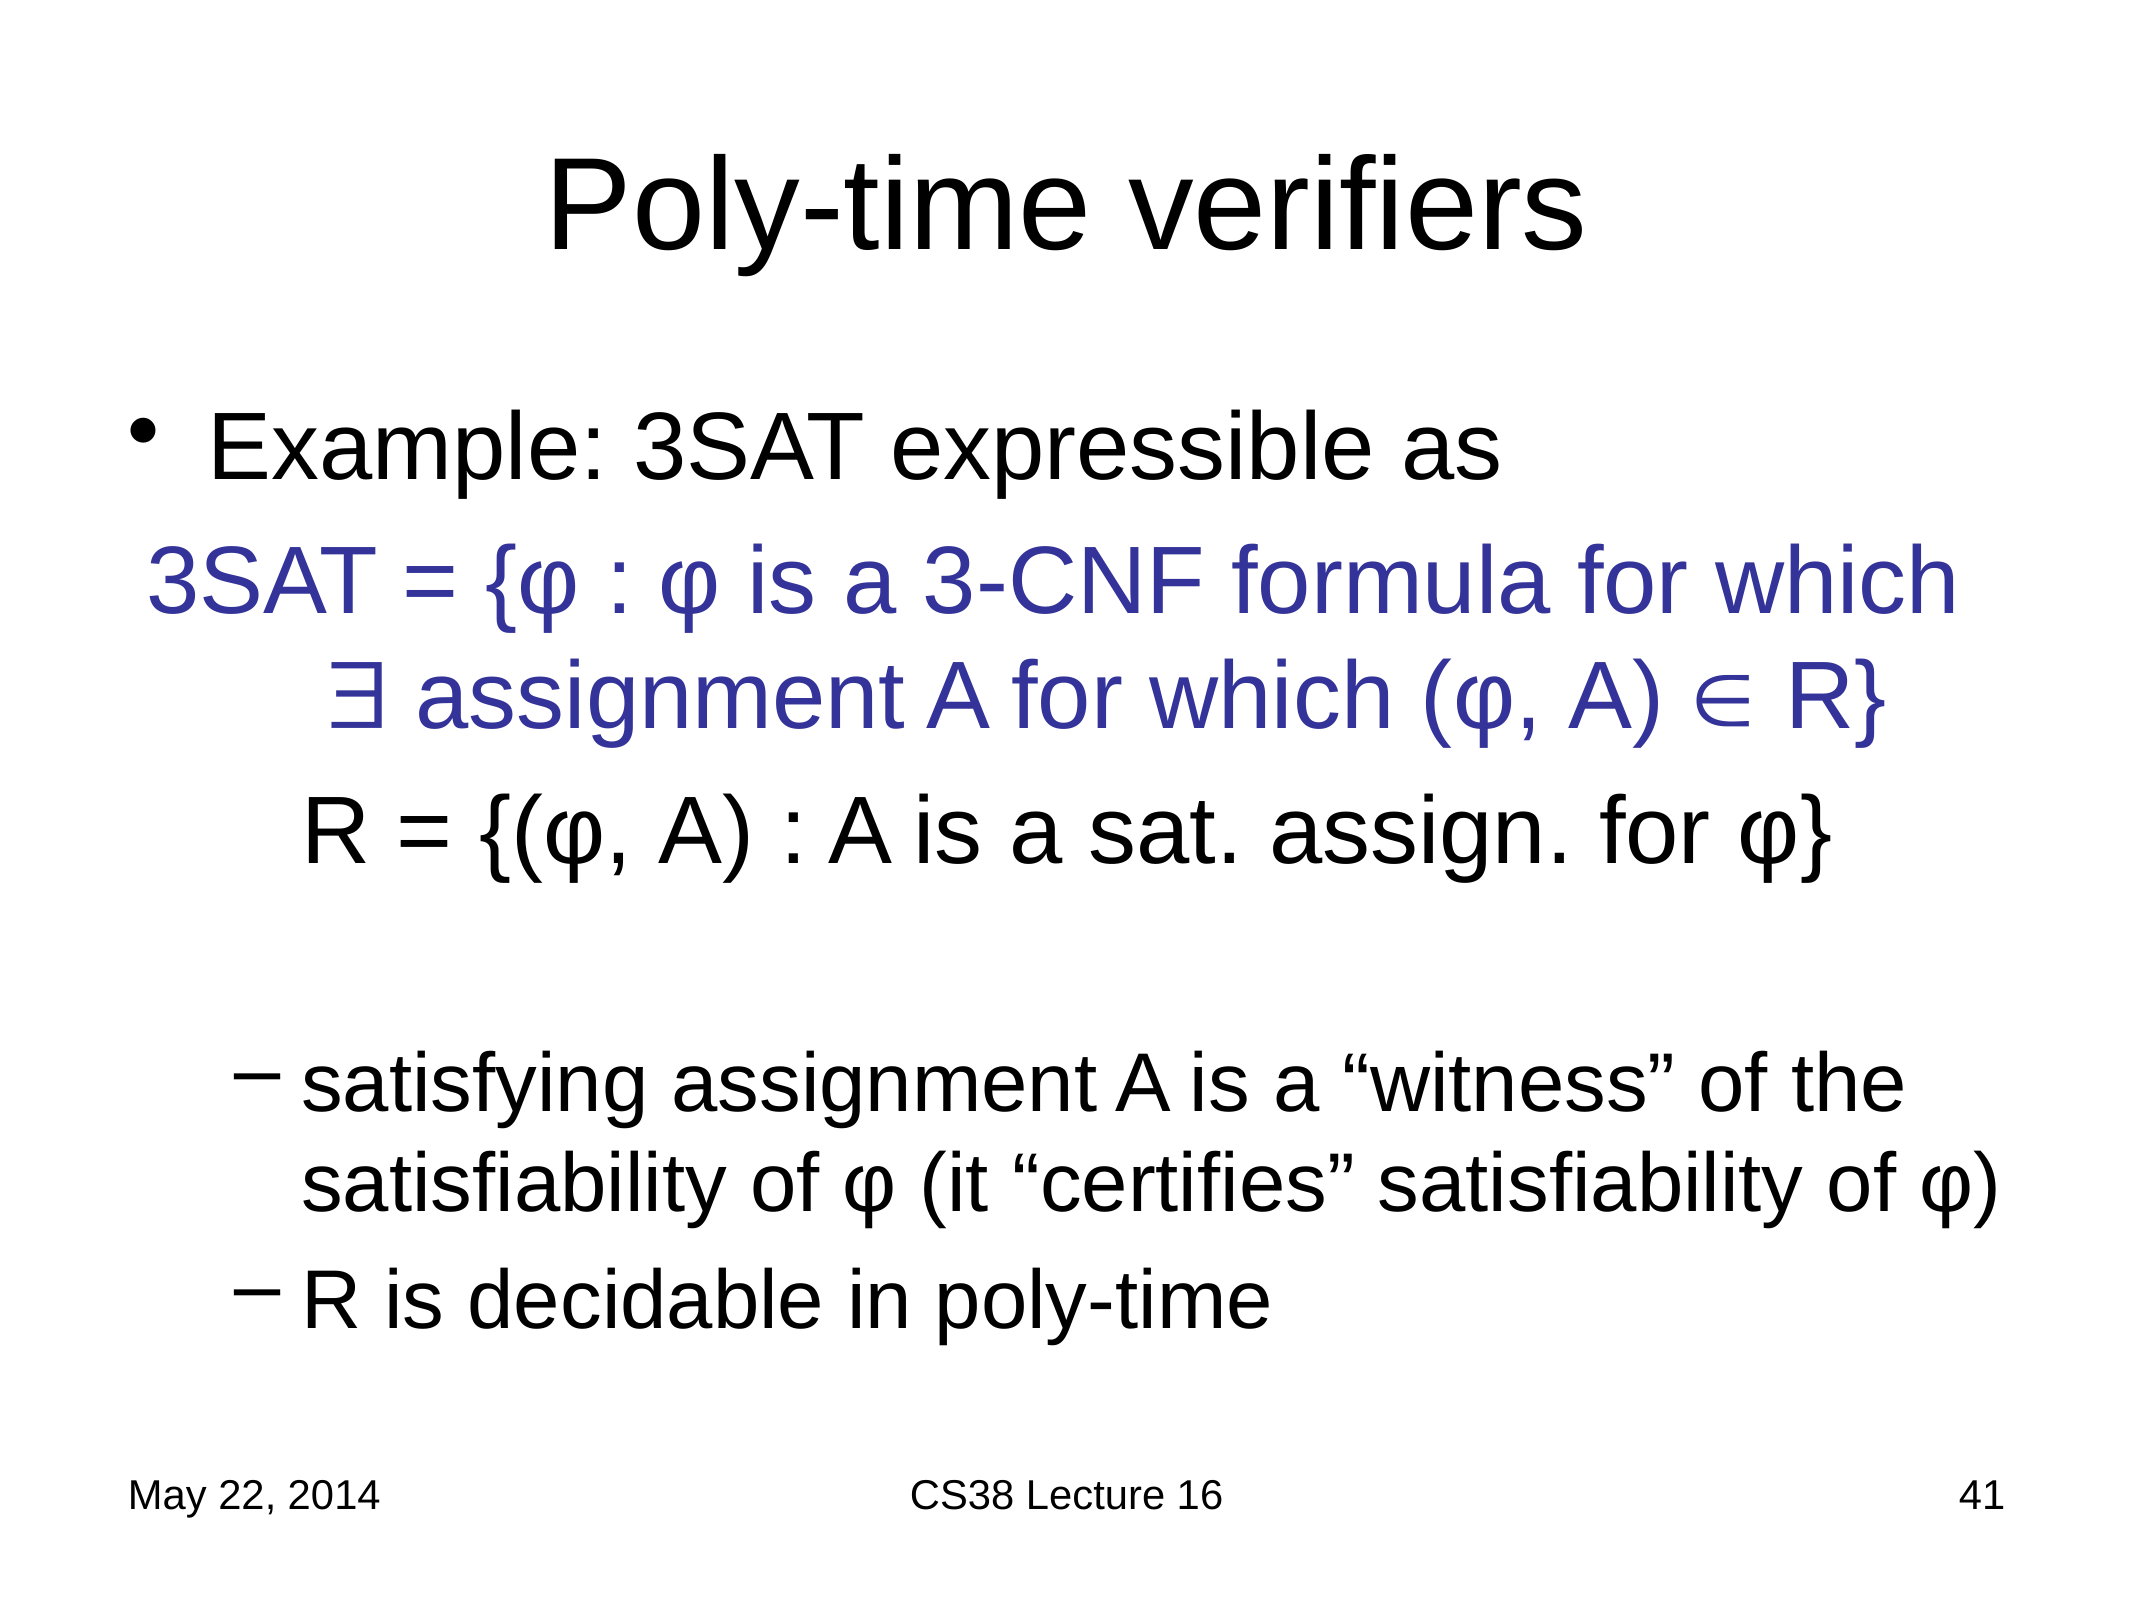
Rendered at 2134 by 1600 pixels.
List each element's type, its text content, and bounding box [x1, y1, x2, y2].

slide_number 41 [1528, 1456, 2027, 1569]
list Example: 3SAT expressible as 3SAT = {φ : φ is a 3-CNF formula for which  assignment A for which (φ, A)  R} R = {(φ, A) : A is a sat. assign. for φ} satisfying assignment A is a “witness” of the satisfiability of φ (it “certifies” satisfiability of φ) R is decidable in poly-time [106, 373, 2027, 1430]
footer CS38 Lecture 16 [728, 1456, 1405, 1569]
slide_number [106, 1456, 605, 1569]
title Poly-time verifiers [106, 63, 2027, 331]
